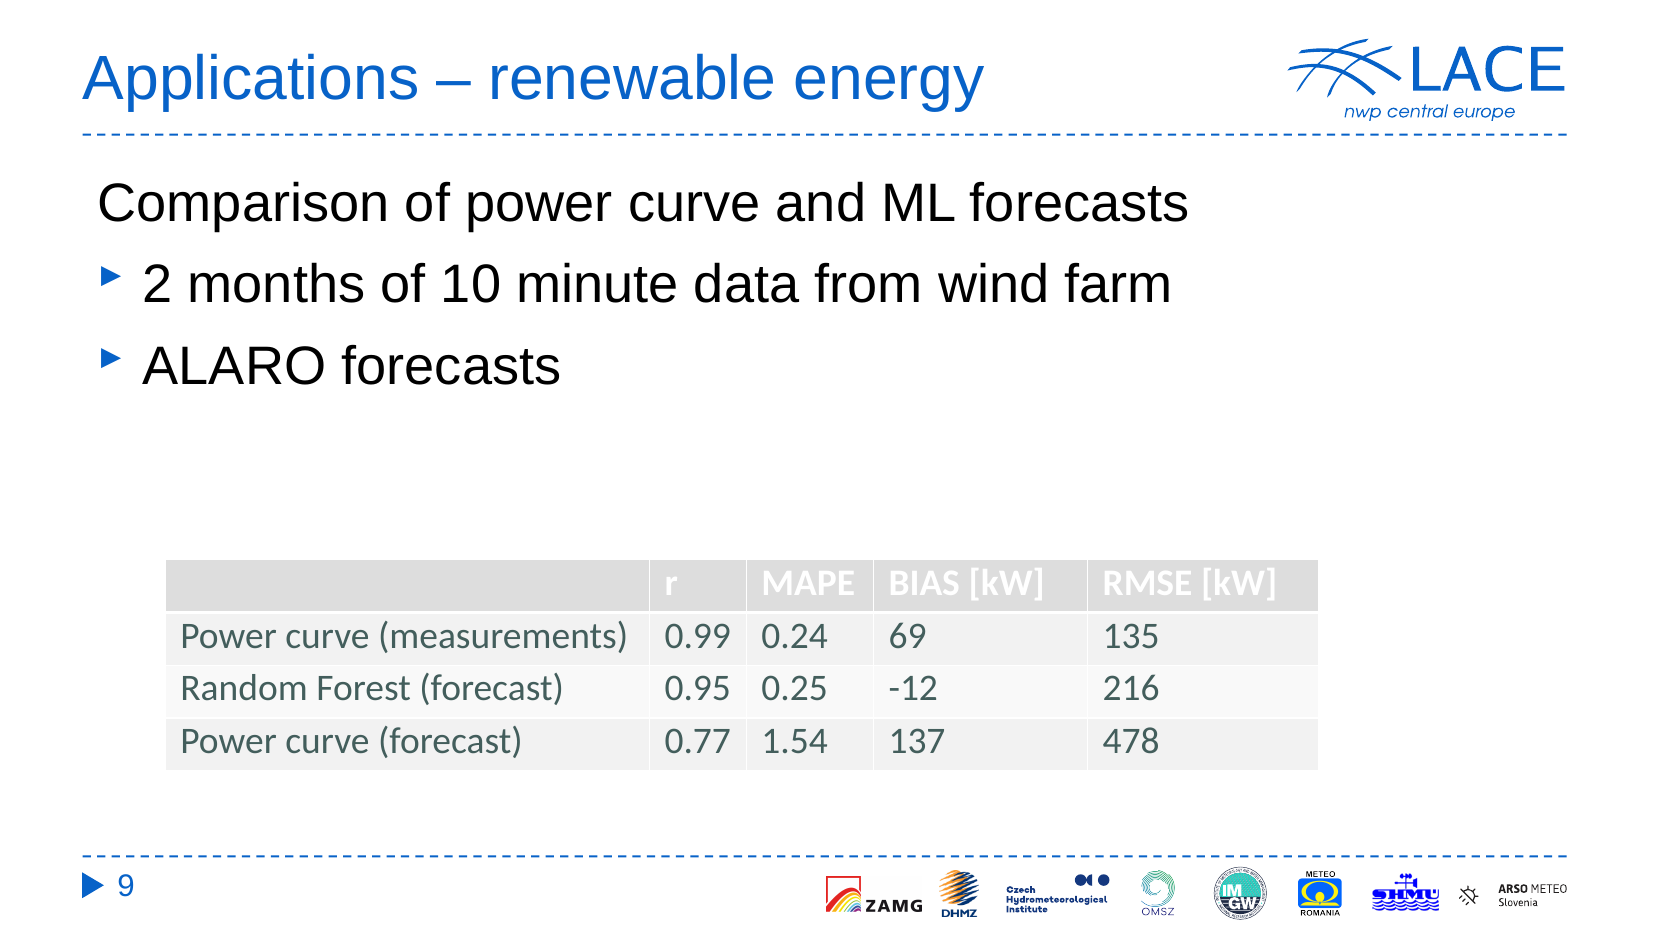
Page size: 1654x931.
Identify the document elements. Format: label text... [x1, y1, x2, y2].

table_cell 135​ [1088, 614, 1318, 665]
table_cell 0.95​ [650, 666, 746, 717]
table_header r​ [650, 560, 746, 611]
table_cell 0.99​ [650, 614, 746, 665]
picture [1372, 873, 1439, 911]
table_cell 137​ [874, 719, 1087, 770]
picture [1296, 870, 1344, 917]
title Applications – renewable energy [82, 14, 1287, 135]
picture [826, 876, 922, 912]
table_header BIAS​ [kW] [874, 560, 1087, 611]
list Comparison of power curve and ML forecasts 2 months of 10 minute data from wind farm ALARO forecasts [82, 159, 1572, 845]
table_cell Power curve (forecast)​ [166, 719, 649, 770]
table_cell 1.54​ [747, 719, 873, 770]
table_cell 0.77​ [650, 719, 746, 770]
picture [1141, 870, 1175, 918]
table_header RMSE​ [kW] [1088, 560, 1318, 611]
table_header ​ [166, 560, 649, 611]
table_cell 69​ [874, 614, 1087, 665]
table_cell 0.25​ [747, 666, 873, 717]
table_cell 216​ [1088, 666, 1318, 717]
table_header MAPE​ [747, 560, 873, 611]
picture [939, 870, 979, 917]
table_cell Random Forest (forecast) ​ [166, 666, 649, 717]
table_cell -12​ [874, 666, 1087, 717]
table_cell 0.24​ [747, 614, 873, 665]
table_cell 478​ [1088, 719, 1318, 770]
table_cell Power curve (measurements)​ [166, 614, 649, 665]
